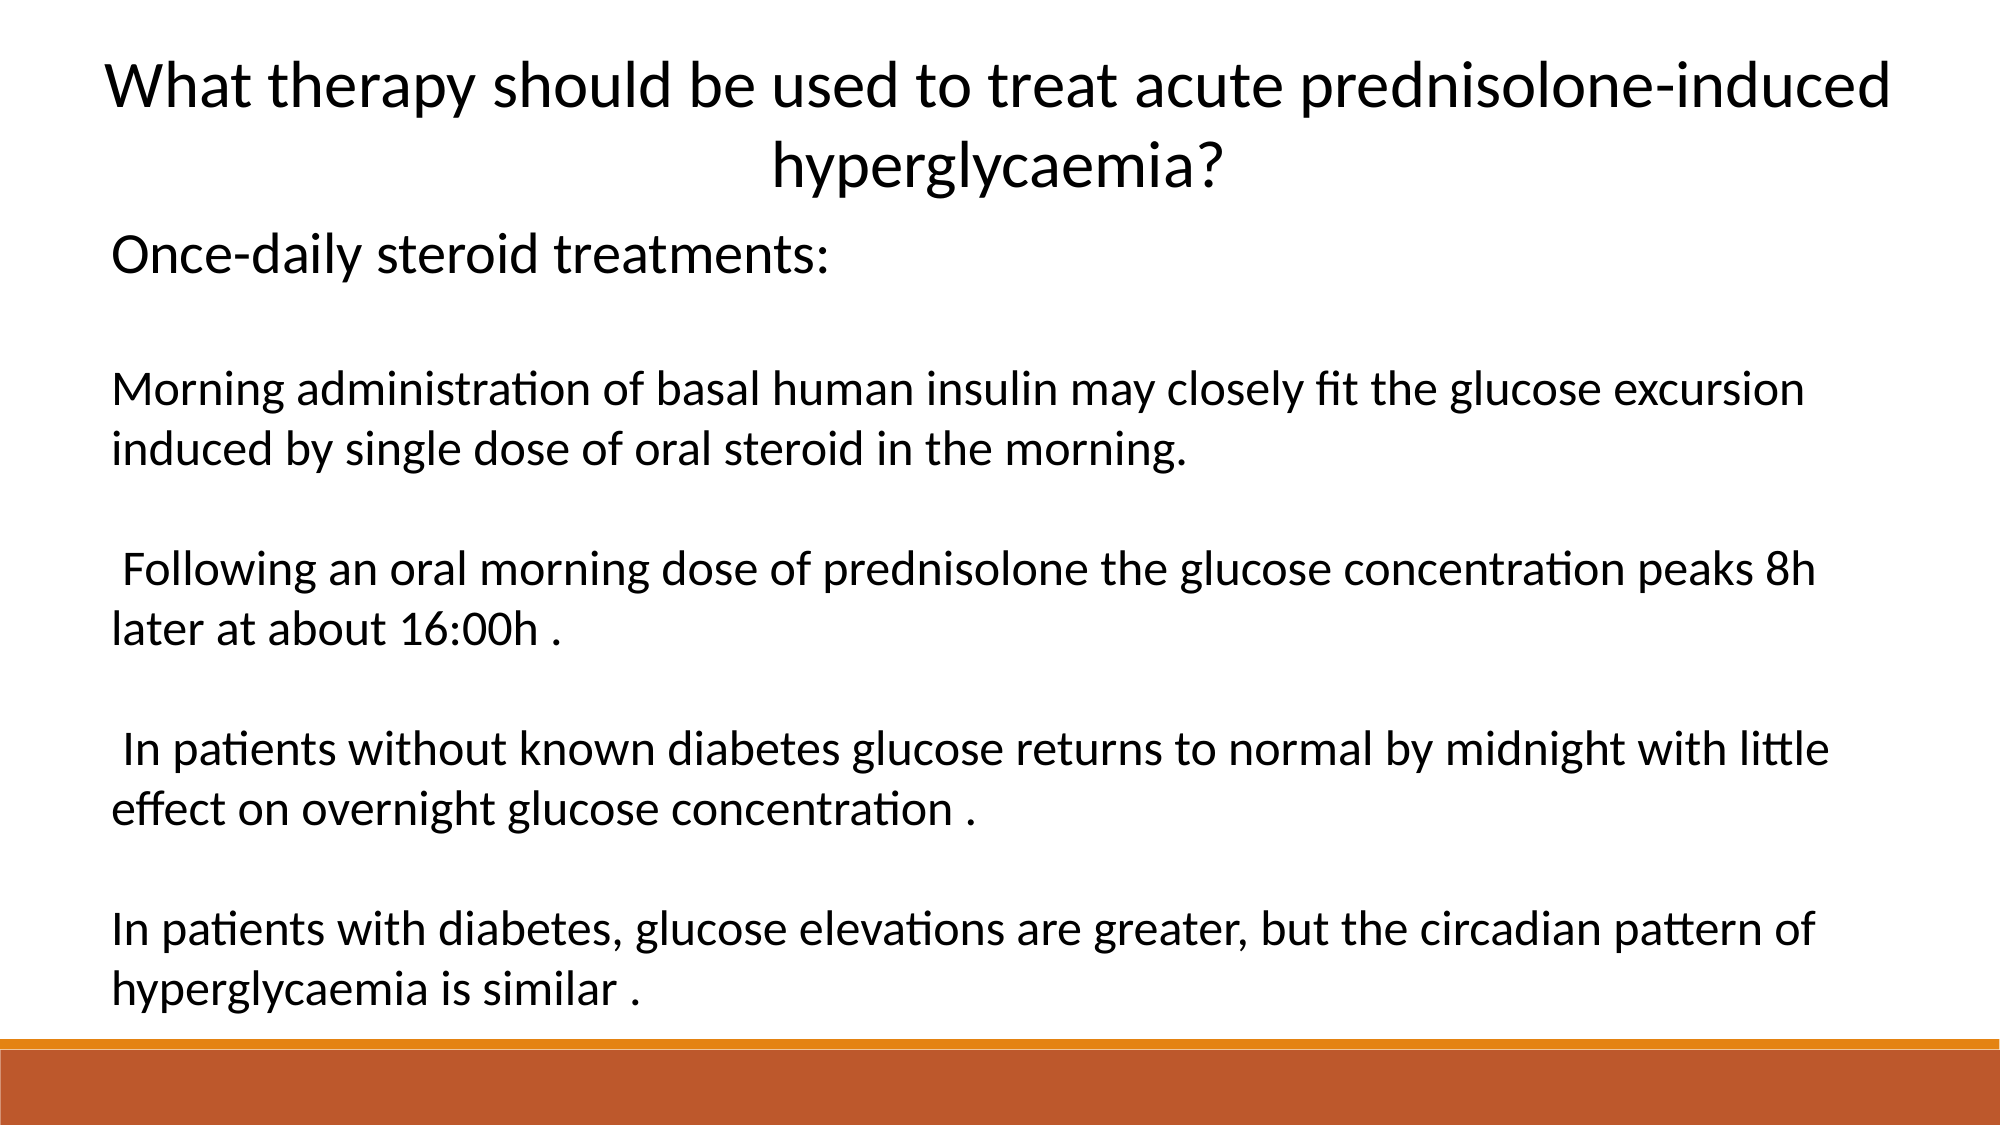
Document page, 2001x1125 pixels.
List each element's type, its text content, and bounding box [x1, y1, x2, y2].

text_box What therapy should be used to treat acute prednisolone-induced hyperglycaemia? [72, 33, 1926, 288]
text_box Once-daily steroid treatments: Morning administration of basal human insulin may closely fit the glucose excursion induced by single dose of oral steroid in the morning. Following an oral morning dose of prednisolone the glucose concentration peaks 8h later at about 16:00h . In patients without known diabetes glucose returns to normal by midnight with little effect on overnight glucose concentration . In patients with diabetes, glucose elevations are greater, but the circadian pattern of hyperglycaemia is similar . [96, 208, 1871, 1125]
